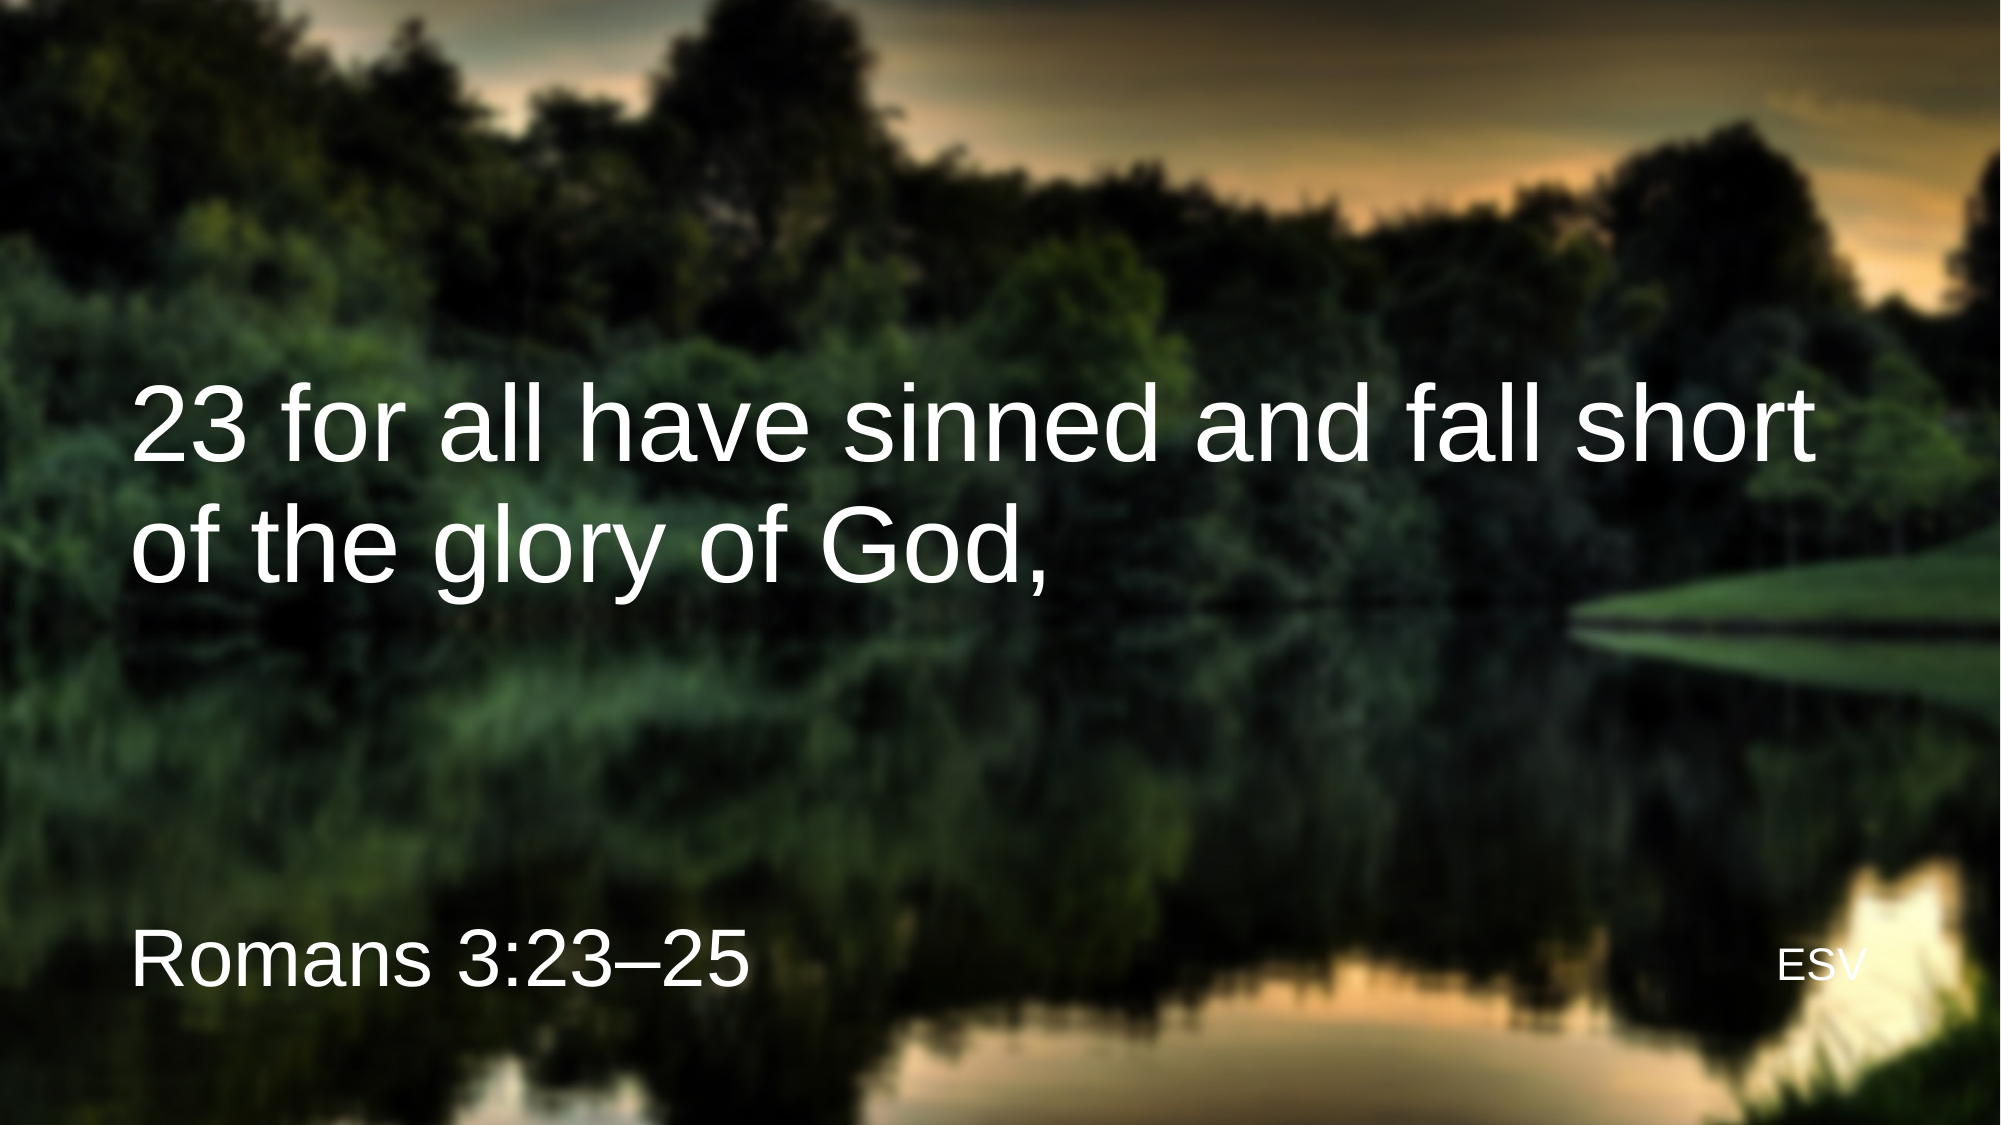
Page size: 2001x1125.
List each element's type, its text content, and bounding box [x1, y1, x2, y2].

list 23 for all have sinned and fall short of the glory of God, [114, 114, 1886, 855]
picture [0, 0, 2001, 1125]
list ESV [1644, 912, 1883, 999]
list Romans 3:23–25 [114, 897, 1615, 1012]
